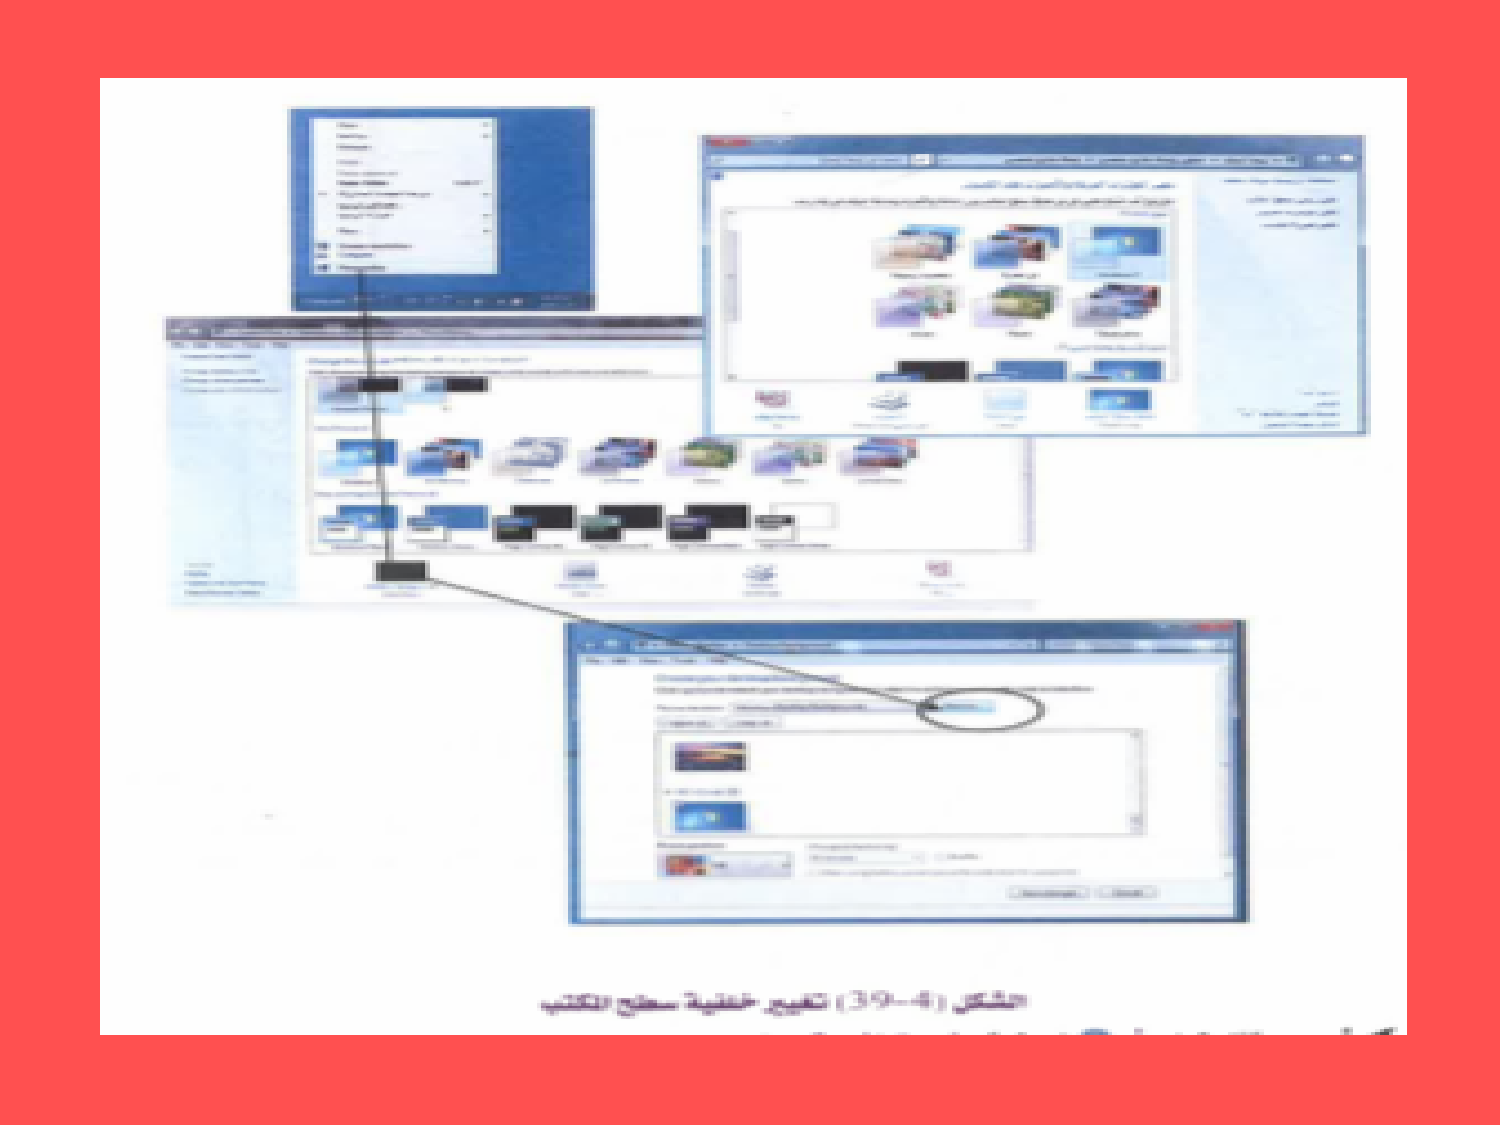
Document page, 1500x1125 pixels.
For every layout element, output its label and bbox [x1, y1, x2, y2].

picture [100, 77, 1408, 1035]
